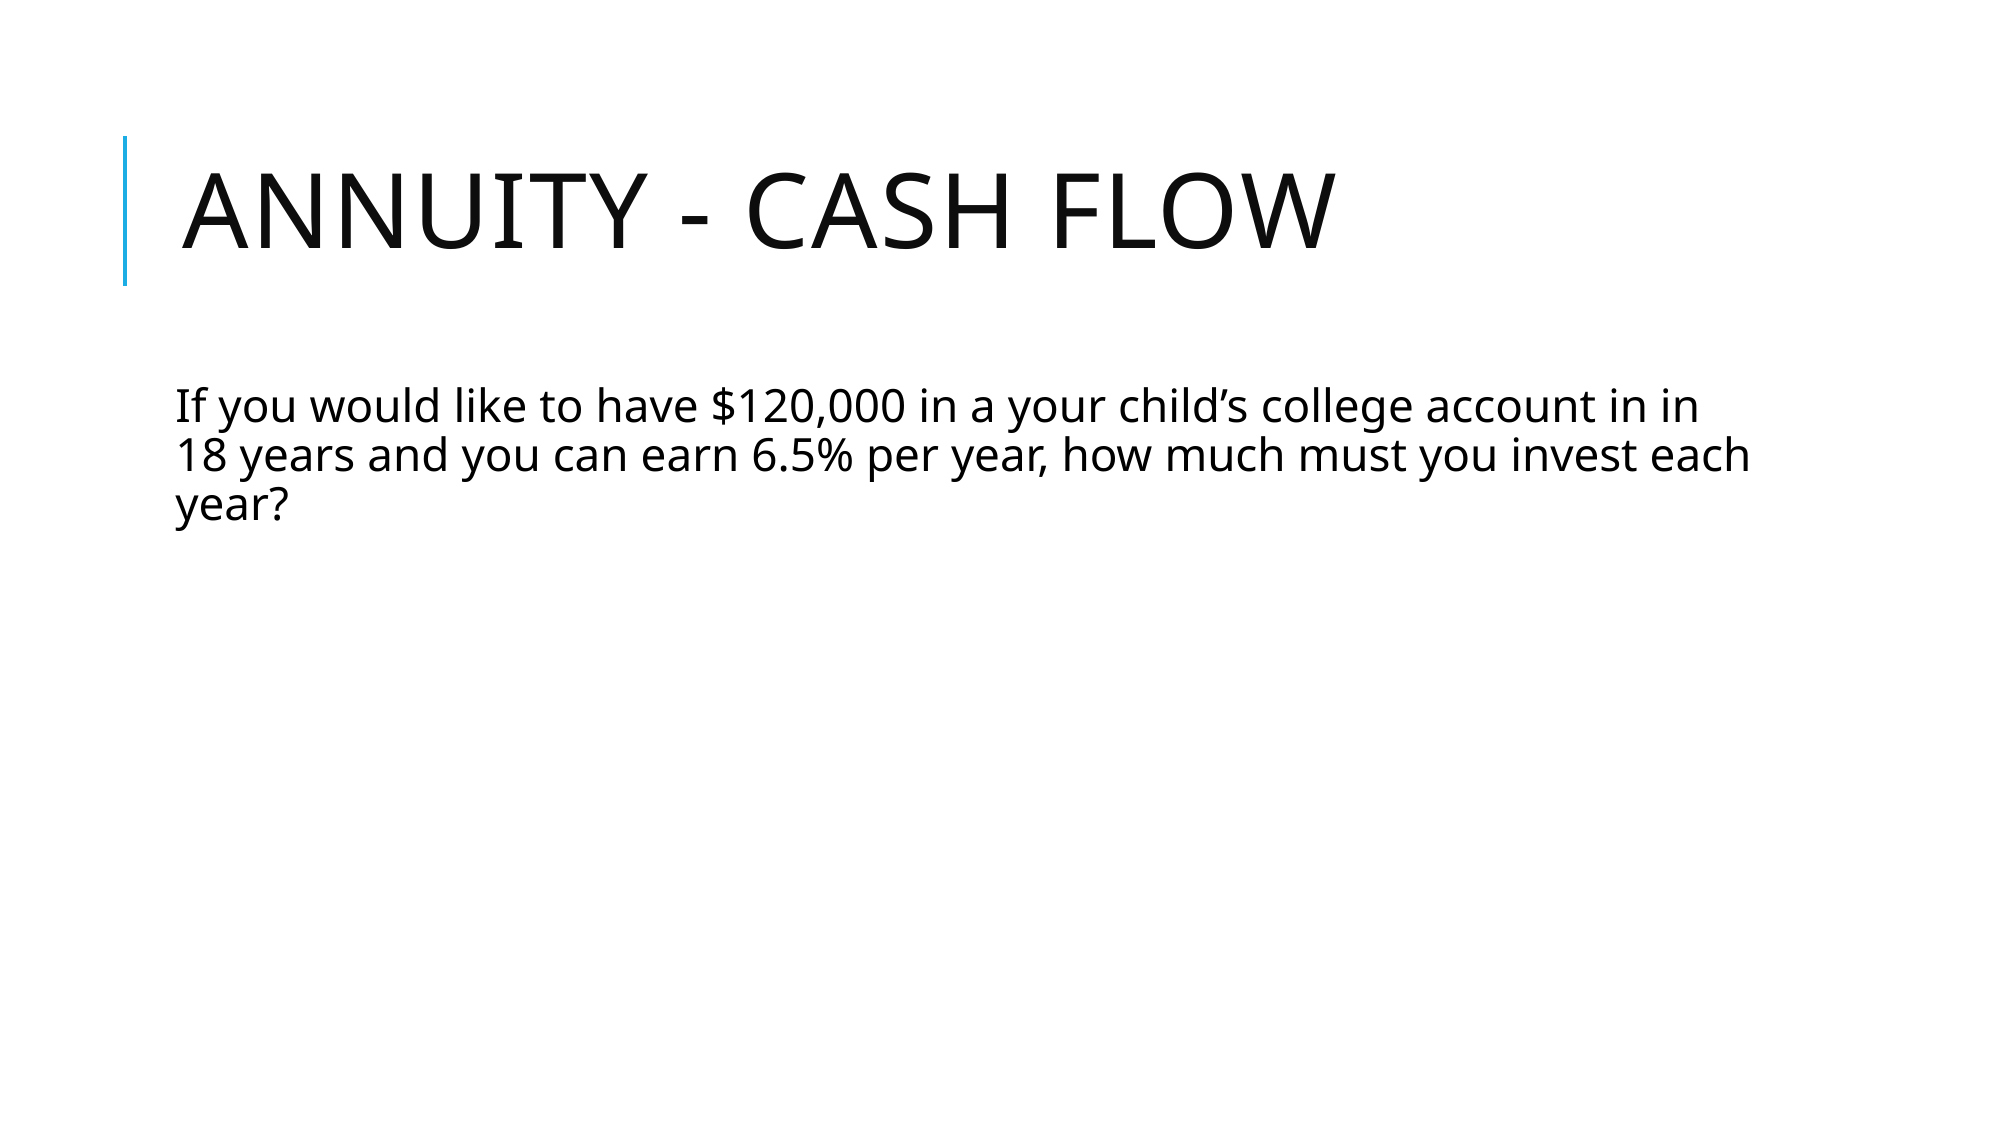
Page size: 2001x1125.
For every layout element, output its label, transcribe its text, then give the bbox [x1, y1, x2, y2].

title Annuity - Cash Flow [168, 96, 1763, 342]
list If you would like to have $120,000 in a your child’s college account in in 18 years and you can earn 6.5% per year, how much must you invest each year? [168, 375, 1763, 1035]
